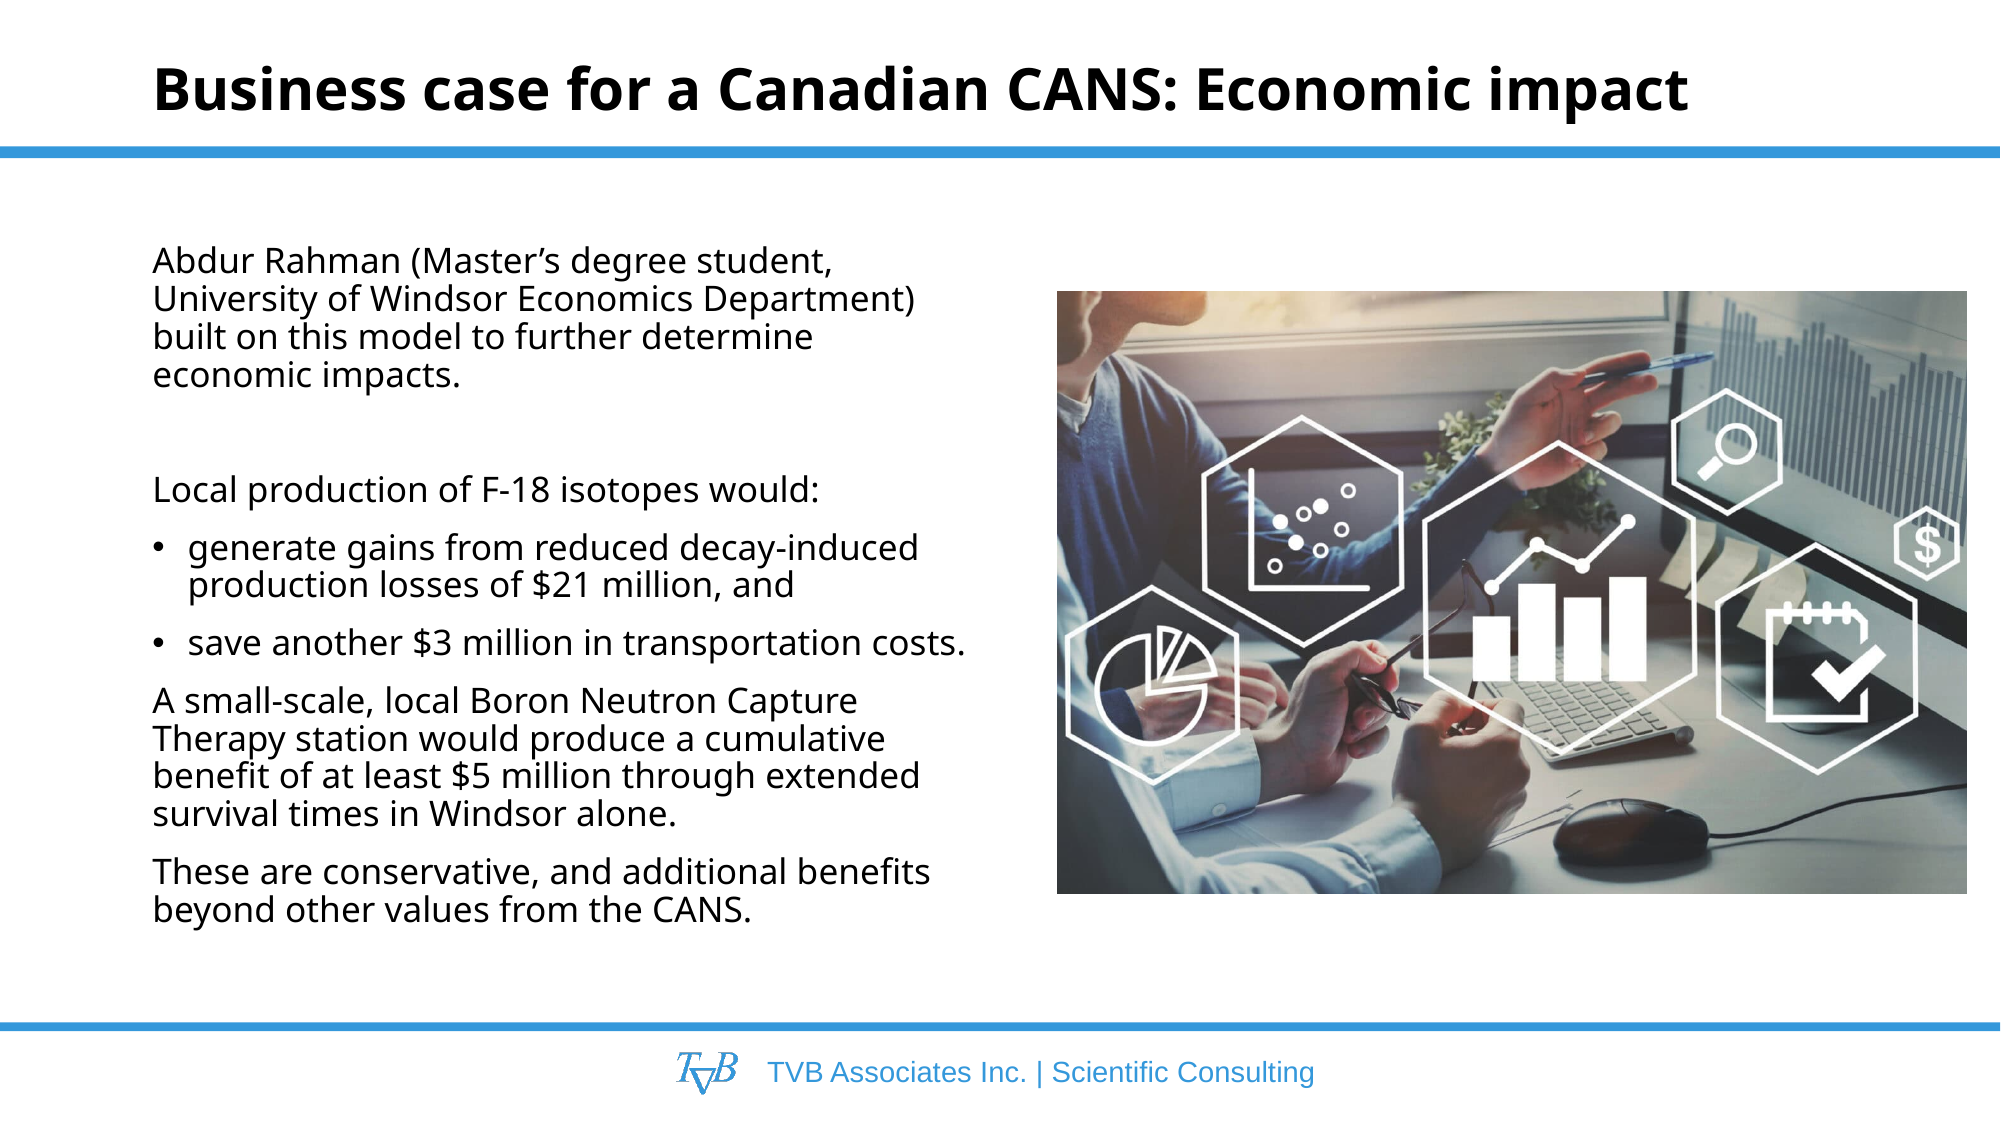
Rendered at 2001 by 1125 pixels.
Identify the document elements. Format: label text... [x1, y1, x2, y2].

picture [1056, 290, 1968, 895]
list Abdur Rahman (Master’s degree student, University of Windsor Economics Department) built on this model to further determine economic impacts. Local production of F-18 isotopes would: generate gains from reduced decay-induced production losses of $21 million, and save another $3 million in transportation costs. A small-scale, local Boron Neutron Capture Therapy station would produce a cumulative benefit of at least $5 million through extended survival times in Windsor alone. These are conservative, and additional benefits beyond other values from the CANS. [137, 235, 988, 950]
picture [676, 1051, 738, 1095]
title Business case for a Canadian CANS: Economic impact [137, 59, 1863, 124]
